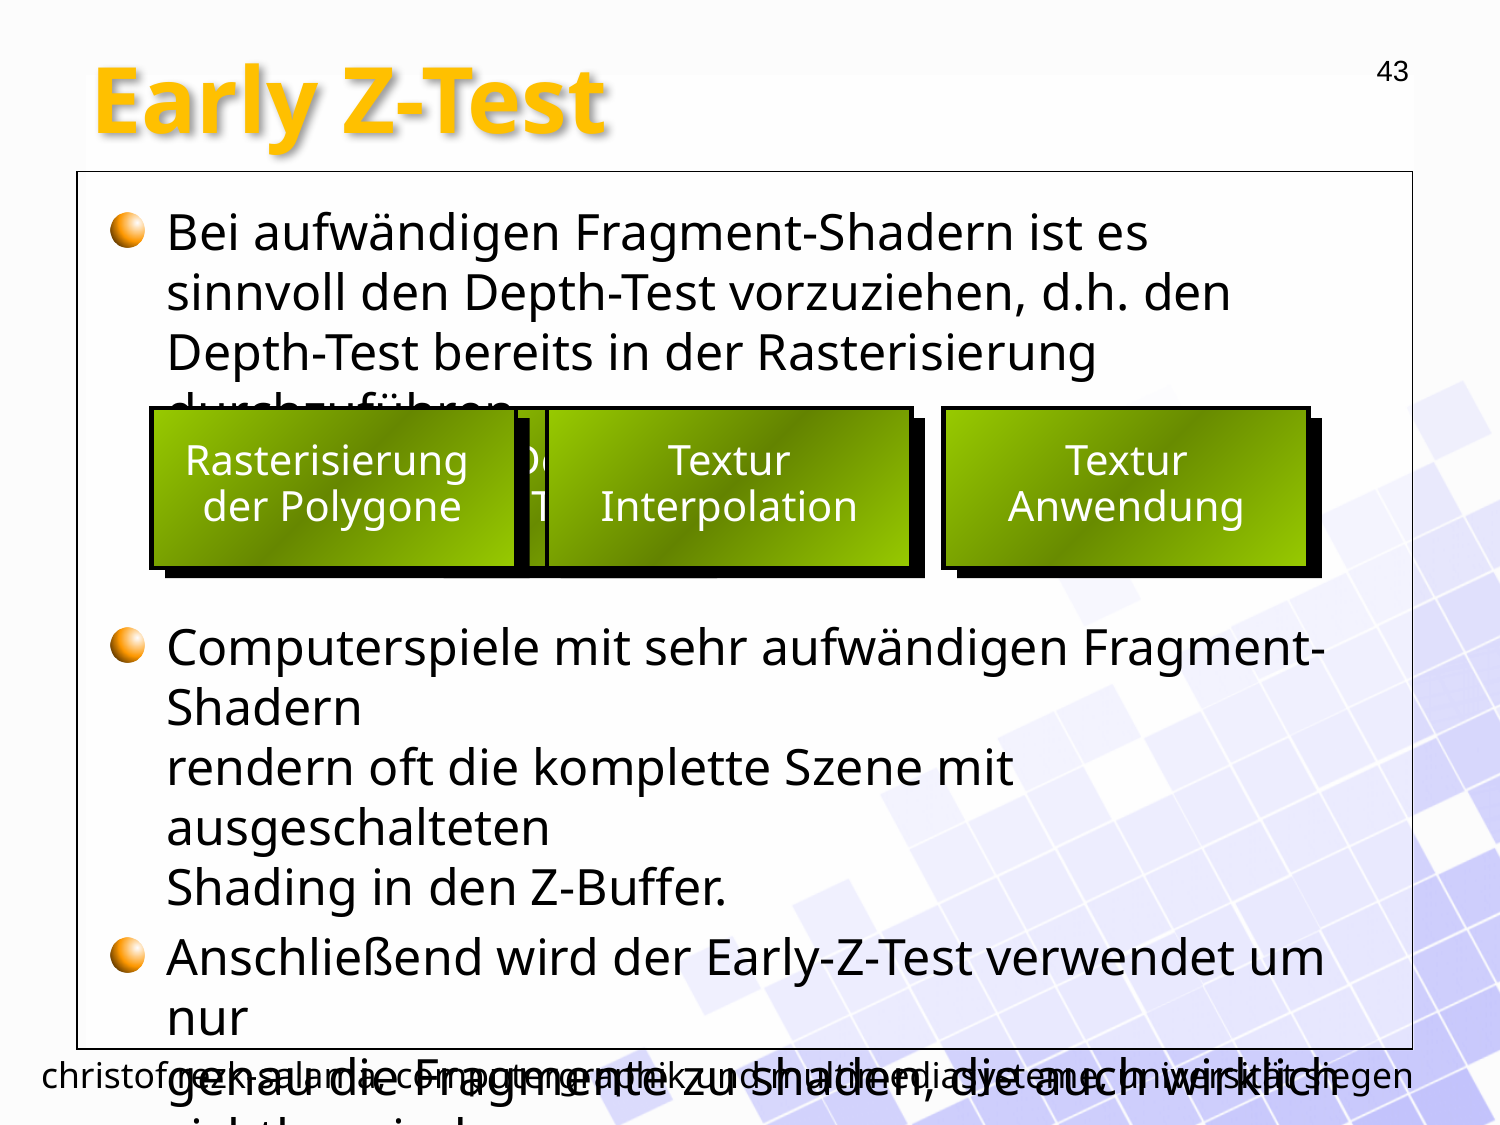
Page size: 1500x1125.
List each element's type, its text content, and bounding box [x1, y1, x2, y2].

text_box Computerspiele mit sehr aufwändigen Fragment-Shadern rendern oft die komplette Szene mit ausgeschalteten Shading in den Z-Buffer. Anschließend wird der Early-Z-Test verwendet um nur genau die Fragmente zu shaden, die auch wirklich sichtbar sind. [95, 607, 1405, 844]
picture [0, 0, 1500, 1125]
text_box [149, 407, 530, 579]
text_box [546, 407, 1323, 579]
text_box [530, 407, 545, 579]
title Early Z-Test [74, 44, 1426, 150]
list Bei aufwändigen Fragment-Shadern ist es sinnvoll den Depth-Test vorzuziehen, d.h. den Depth-Test bereits in der Rasterisierung durchzuführen [95, 192, 1405, 430]
